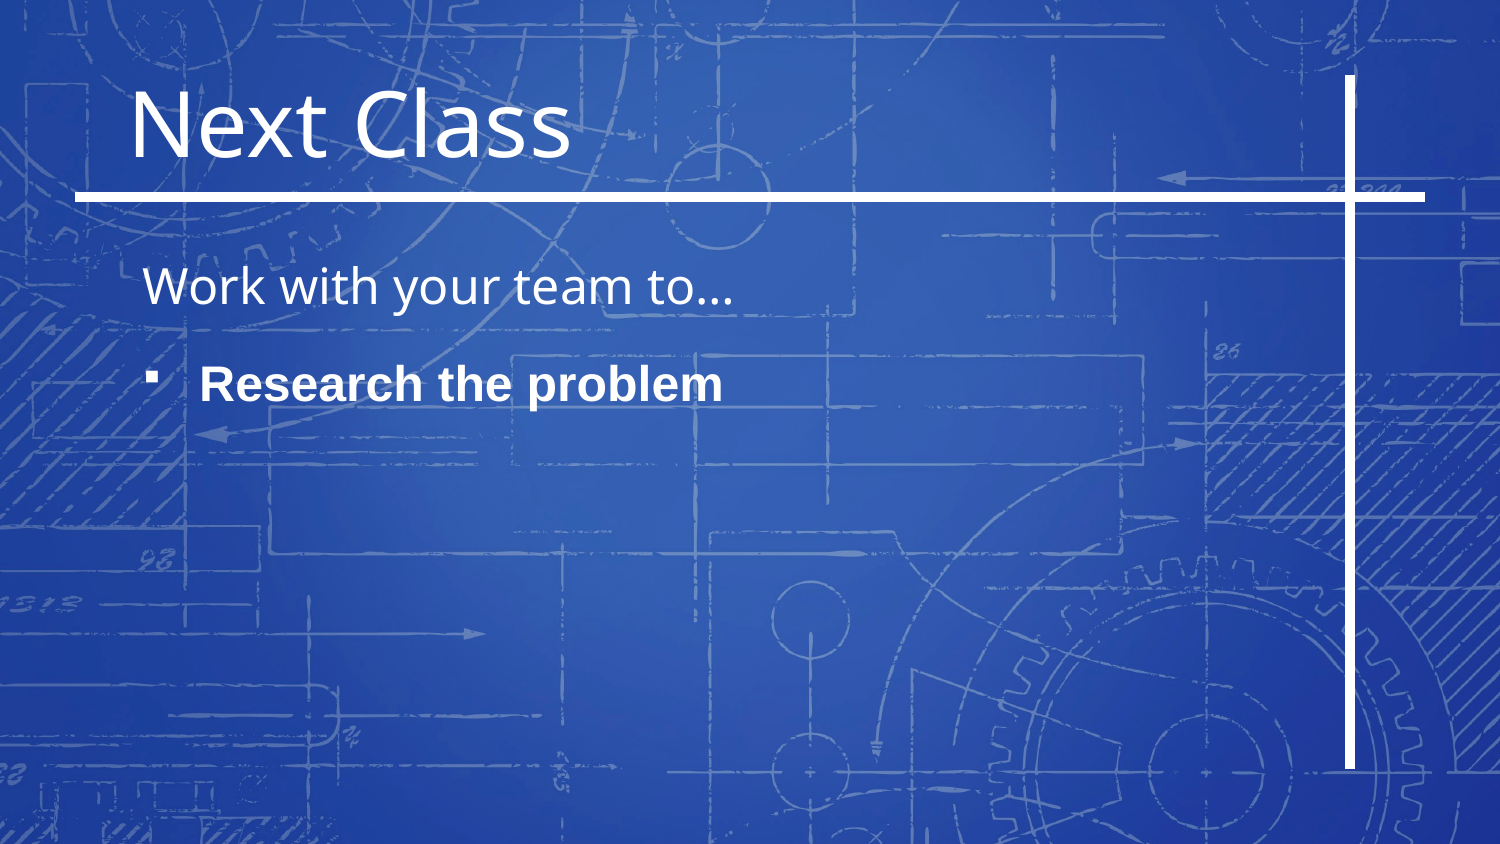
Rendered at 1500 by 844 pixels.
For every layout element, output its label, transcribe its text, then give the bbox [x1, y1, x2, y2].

text_box Work with your team to… Research the problem [128, 246, 1288, 420]
picture [0, 0, 1500, 844]
text_box Next Class [112, 58, 1463, 183]
